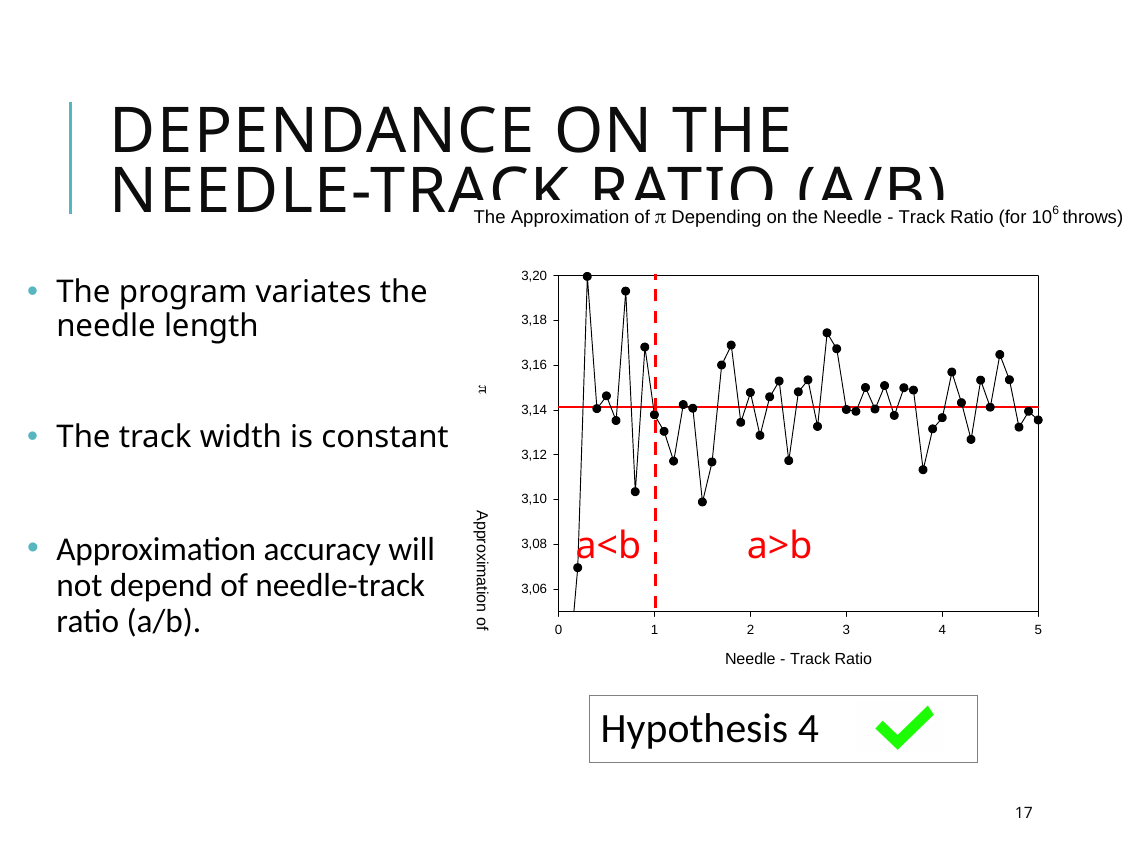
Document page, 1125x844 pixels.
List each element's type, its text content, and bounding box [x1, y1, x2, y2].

slide_number 17 [999, 796, 1090, 830]
title Dependance on the needle-track ratio (a/b) [94, 71, 992, 257]
list The program variates the needle length The track width is constant Approximation accuracy will not depend of needle-track ratio (a/b). [19, 268, 464, 764]
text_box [589, 695, 978, 763]
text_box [471, 199, 1125, 670]
